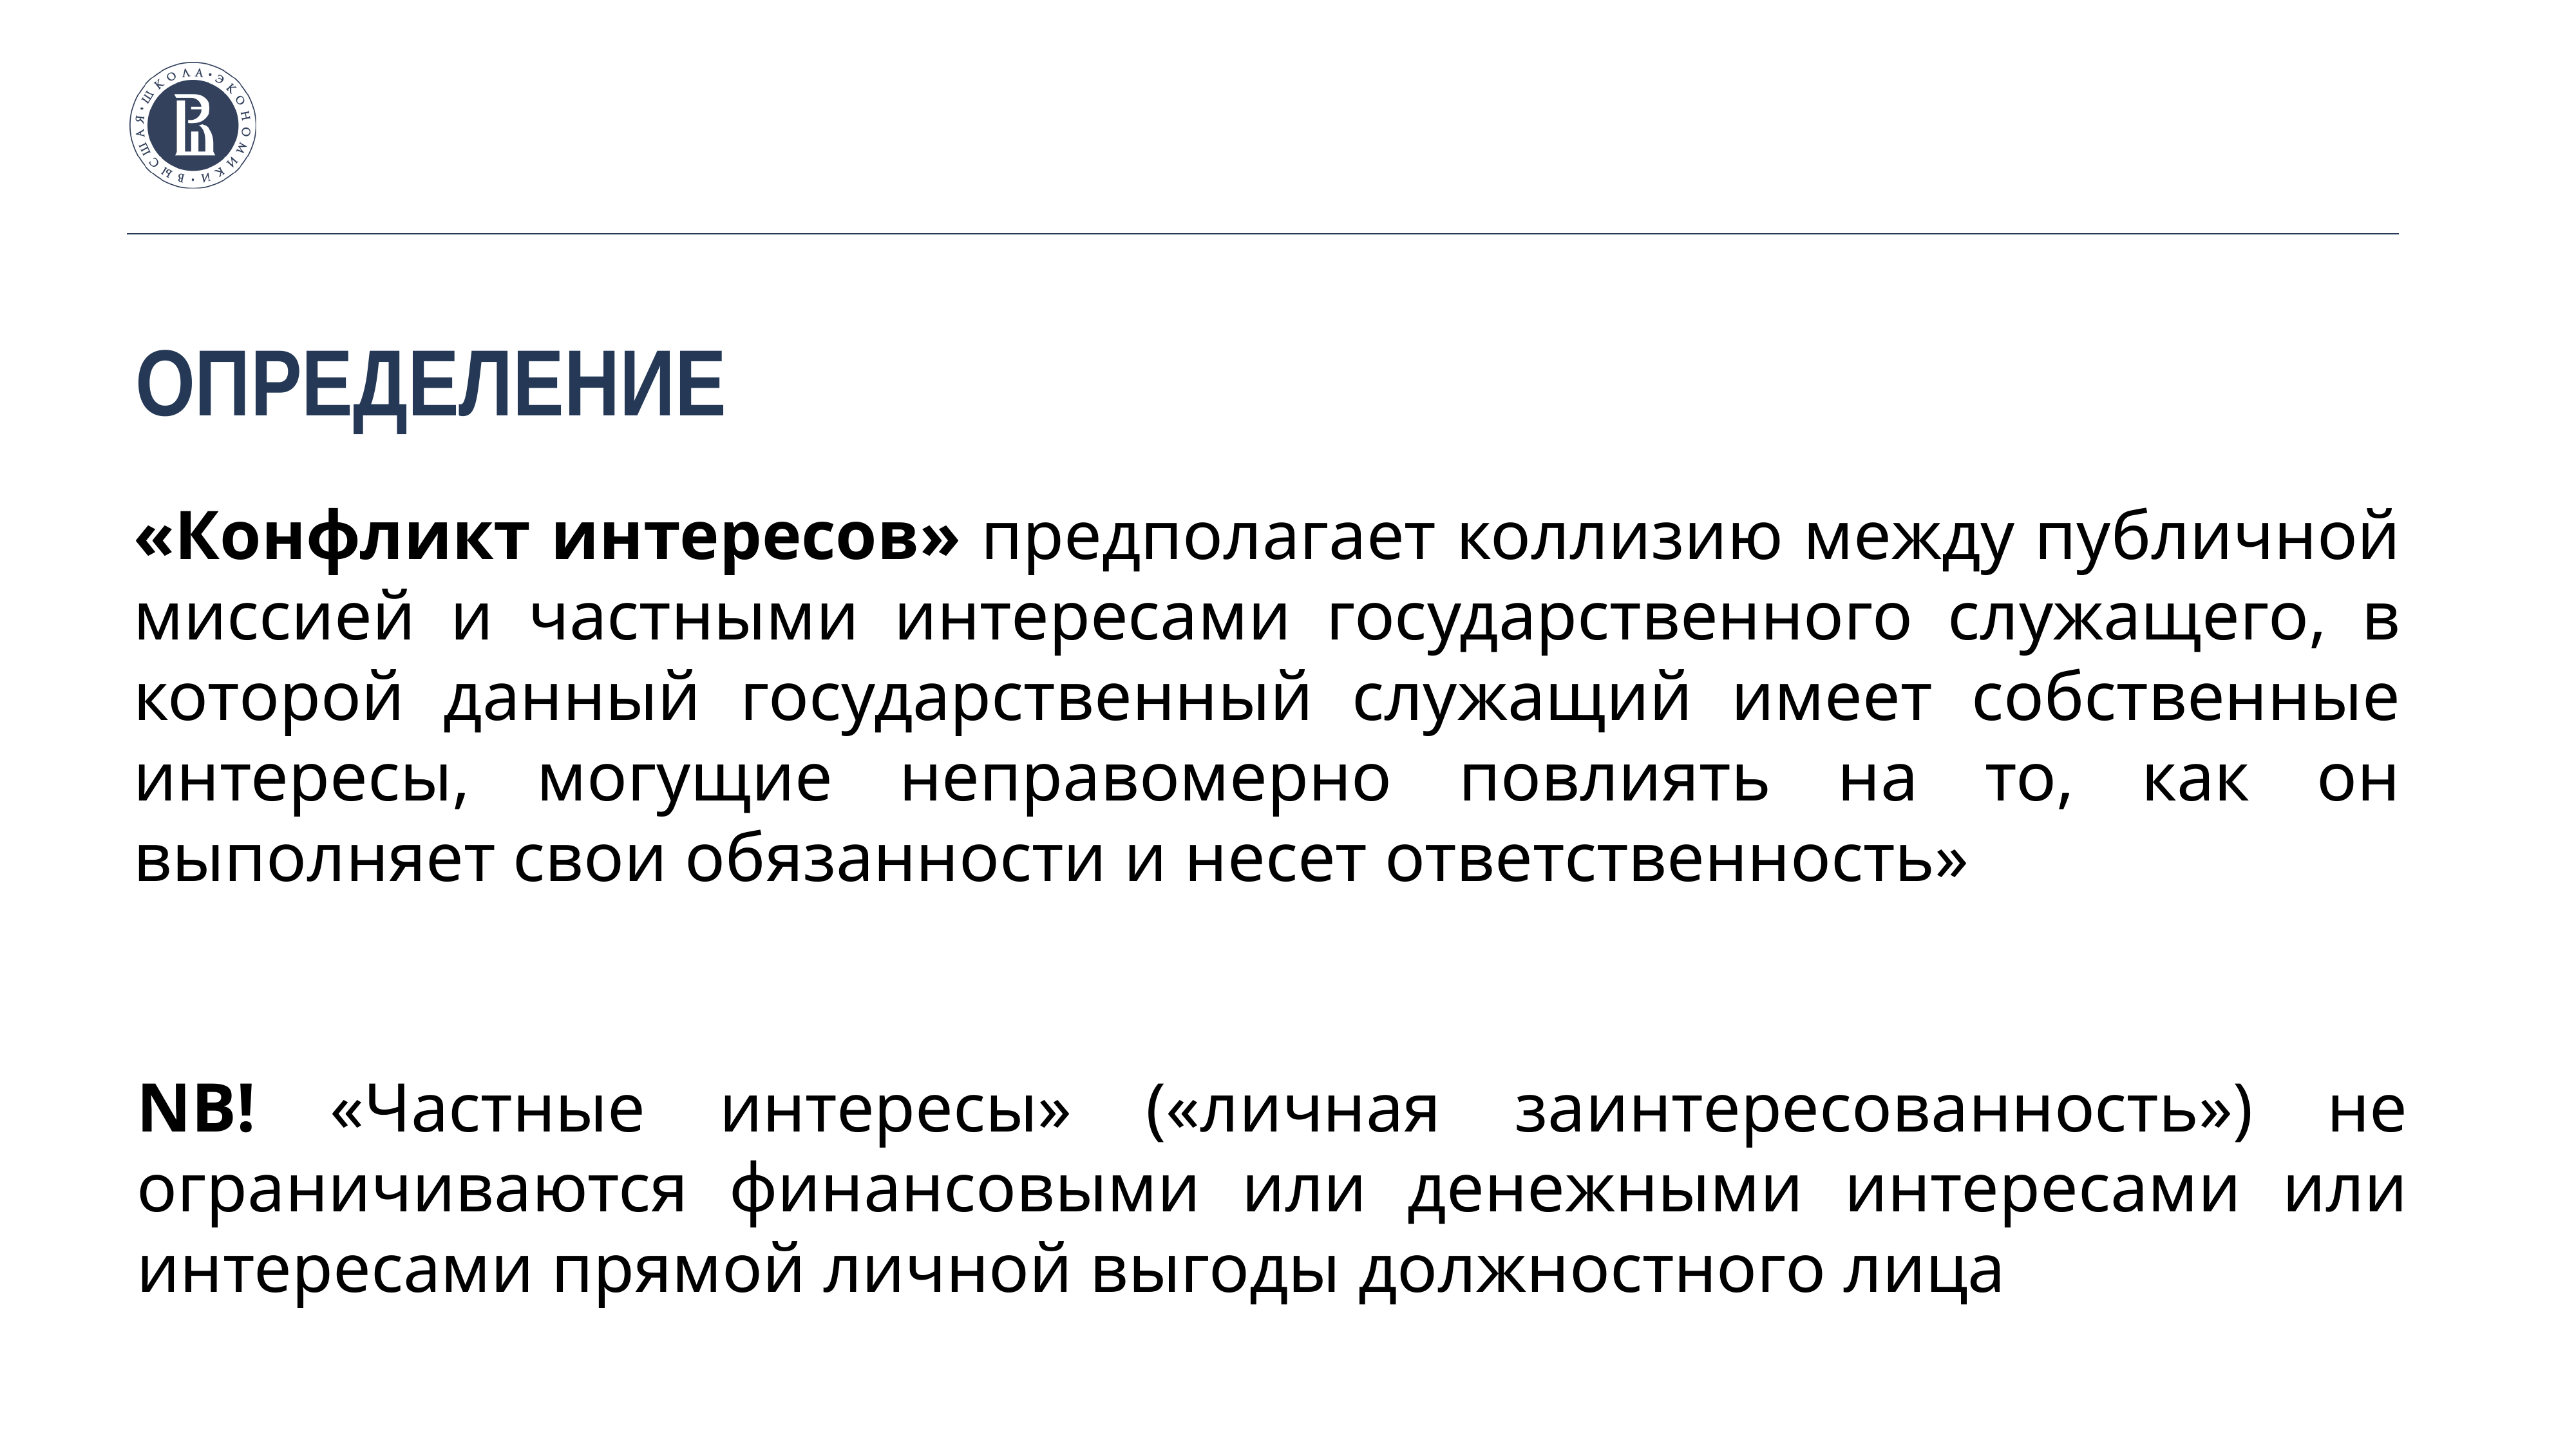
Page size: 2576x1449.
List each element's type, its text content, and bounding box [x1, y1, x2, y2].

text_box NB! «Частные интересы» («личная заинтересованность») не ограничиваются финансовыми или денежными интересами или интересами прямой личной выгоды должностного лица [129, 1057, 2417, 1314]
picture [129, 62, 256, 189]
text_box Определение [128, 314, 1826, 487]
text_box «Конфликт интересов» предполагает коллизию между публичной миссией и частными интересами государственного служащего, в которой данный государственный служащий имеет собственные интересы, могущие неправомерно повлиять на то, как он выполняет свои обязанности и несет ответственность» [124, 487, 2412, 900]
